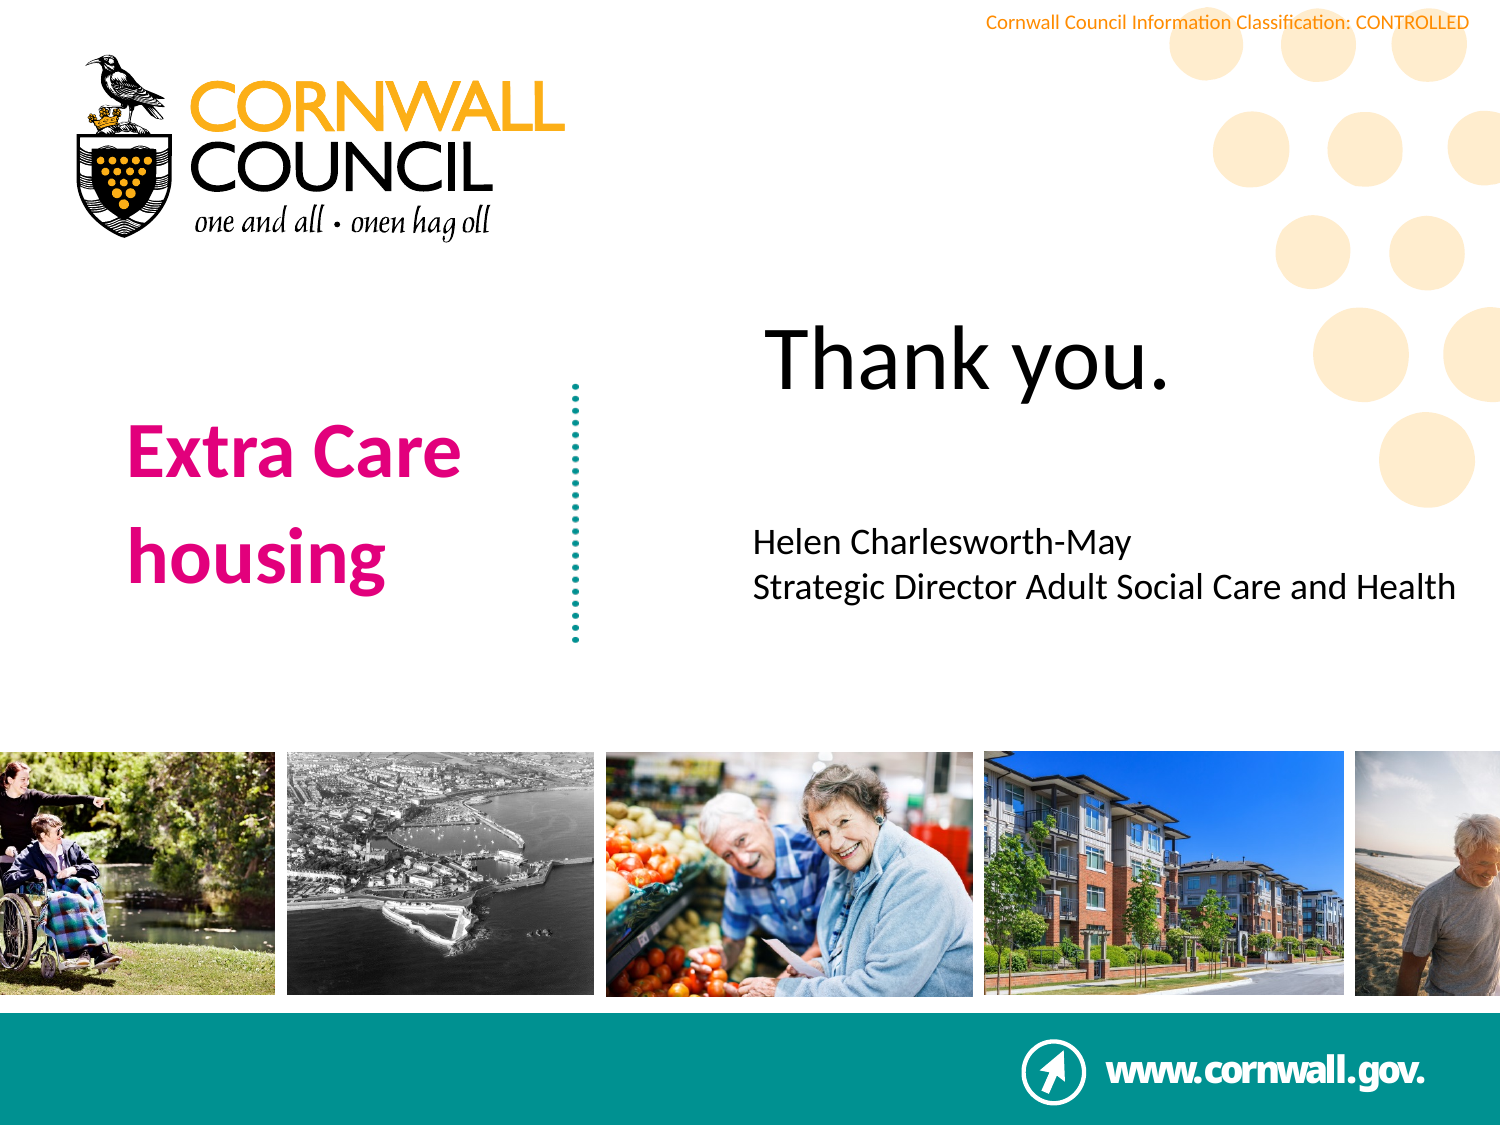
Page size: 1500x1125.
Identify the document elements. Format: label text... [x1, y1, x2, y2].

picture [984, 751, 1344, 995]
picture [572, 378, 579, 643]
text_box Helen Charlesworth-May Strategic Director Adult Social Care and Health [738, 509, 1489, 615]
picture [1355, 751, 1500, 996]
picture [606, 752, 973, 997]
picture [287, 752, 594, 995]
picture [0, 752, 275, 995]
title Thank you. [667, 290, 1270, 669]
